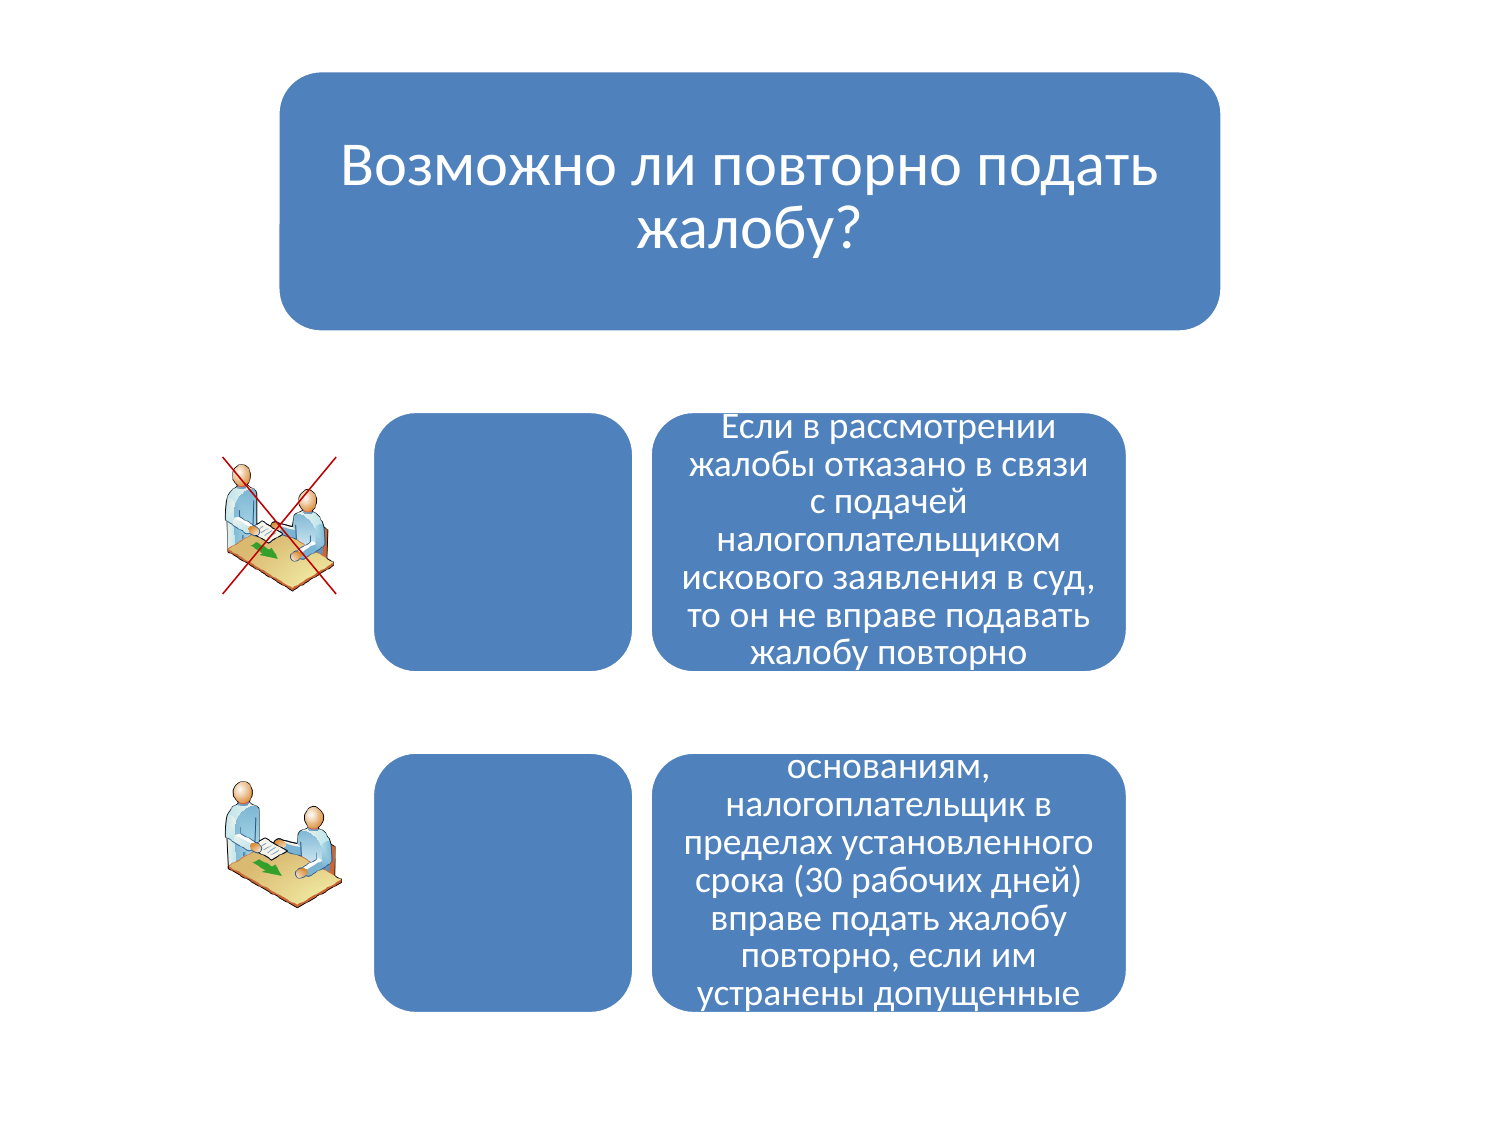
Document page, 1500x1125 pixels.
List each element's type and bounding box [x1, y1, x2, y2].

text_box [222, 456, 337, 595]
text_box [159, 70, 1341, 1015]
